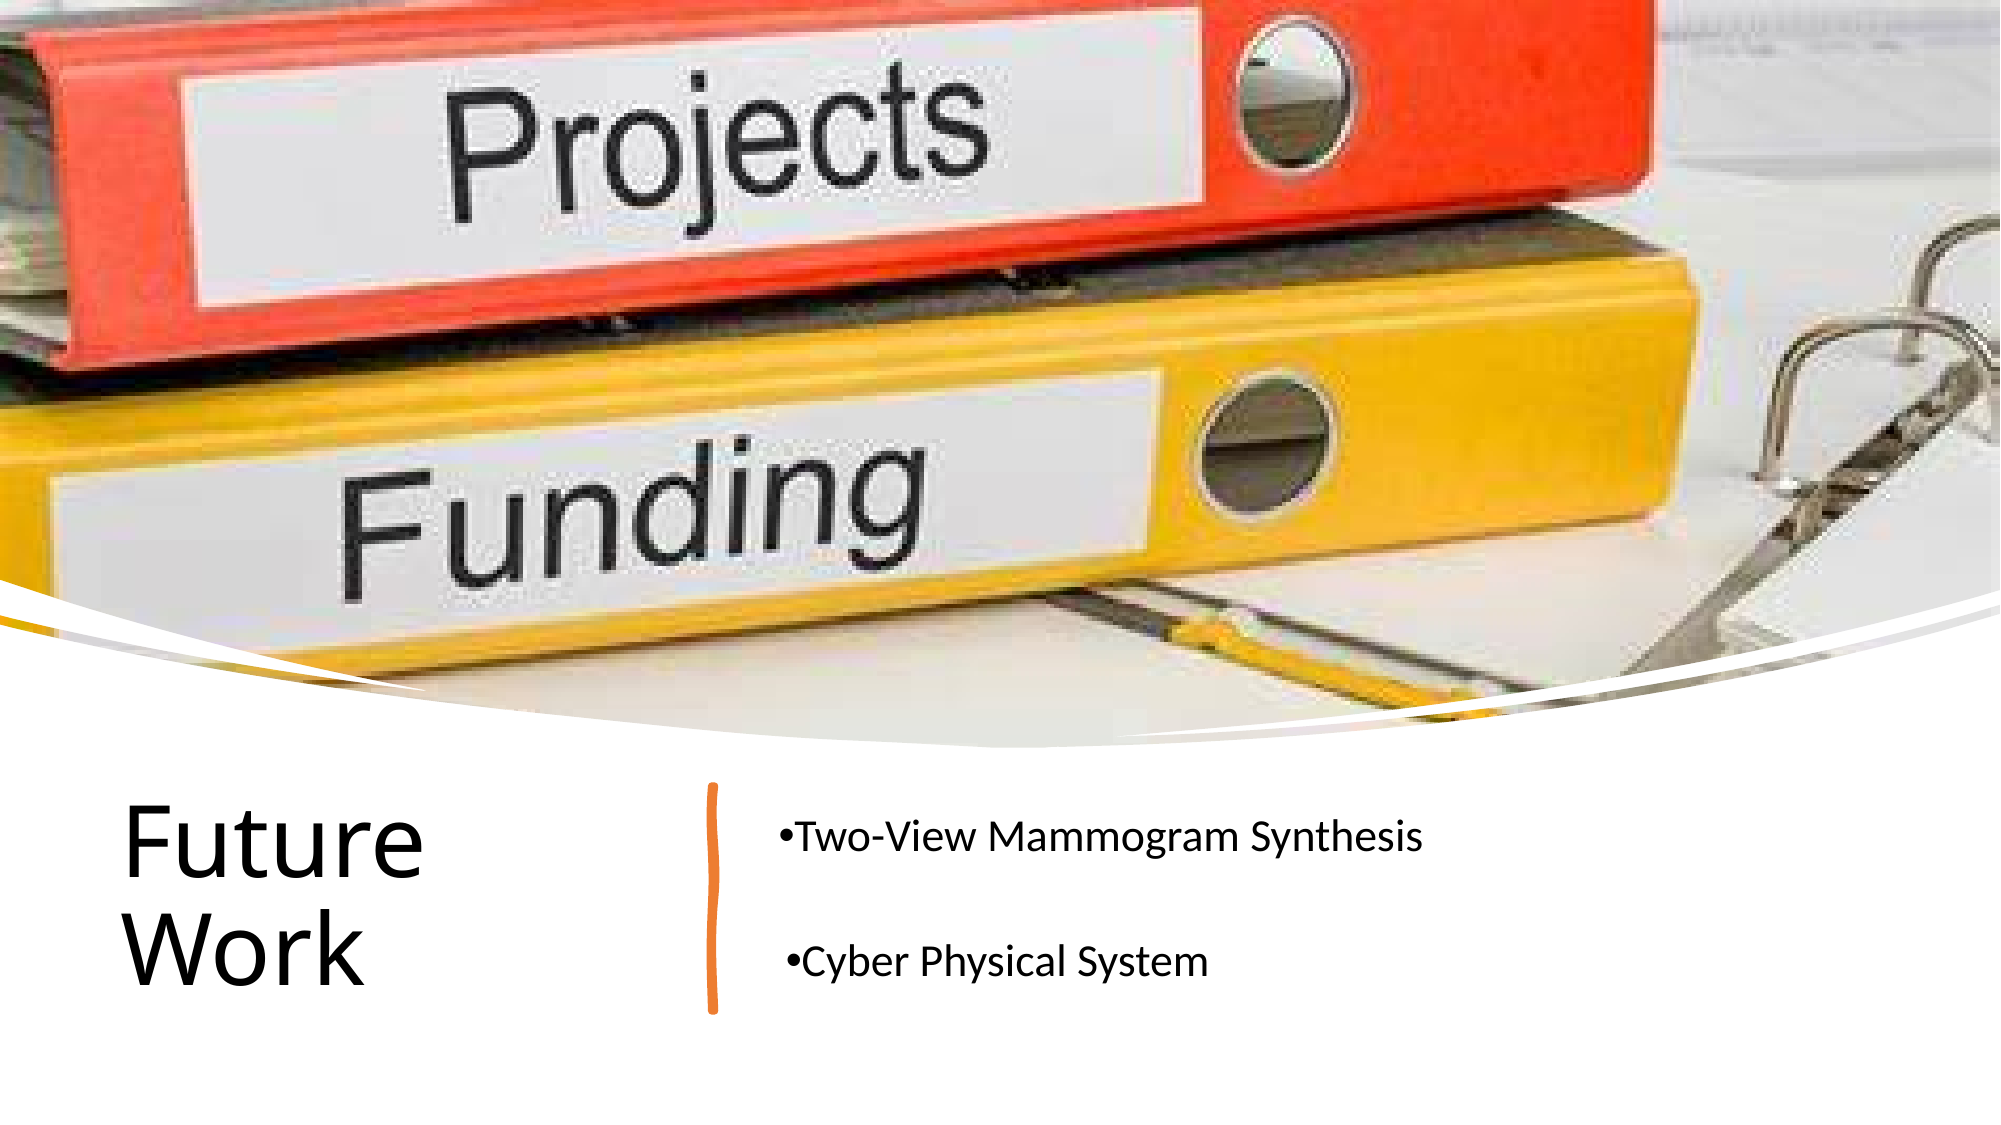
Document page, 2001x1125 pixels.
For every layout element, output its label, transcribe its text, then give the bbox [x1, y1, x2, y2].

text_box Cyber Physical System [770, 908, 1903, 1016]
text_box [709, 784, 717, 1012]
text_box [0, 748, 2000, 1125]
title Future Work [105, 783, 666, 1016]
text_box Two-View Mammogram Synthesis [763, 783, 1895, 891]
picture [0, 0, 2000, 748]
